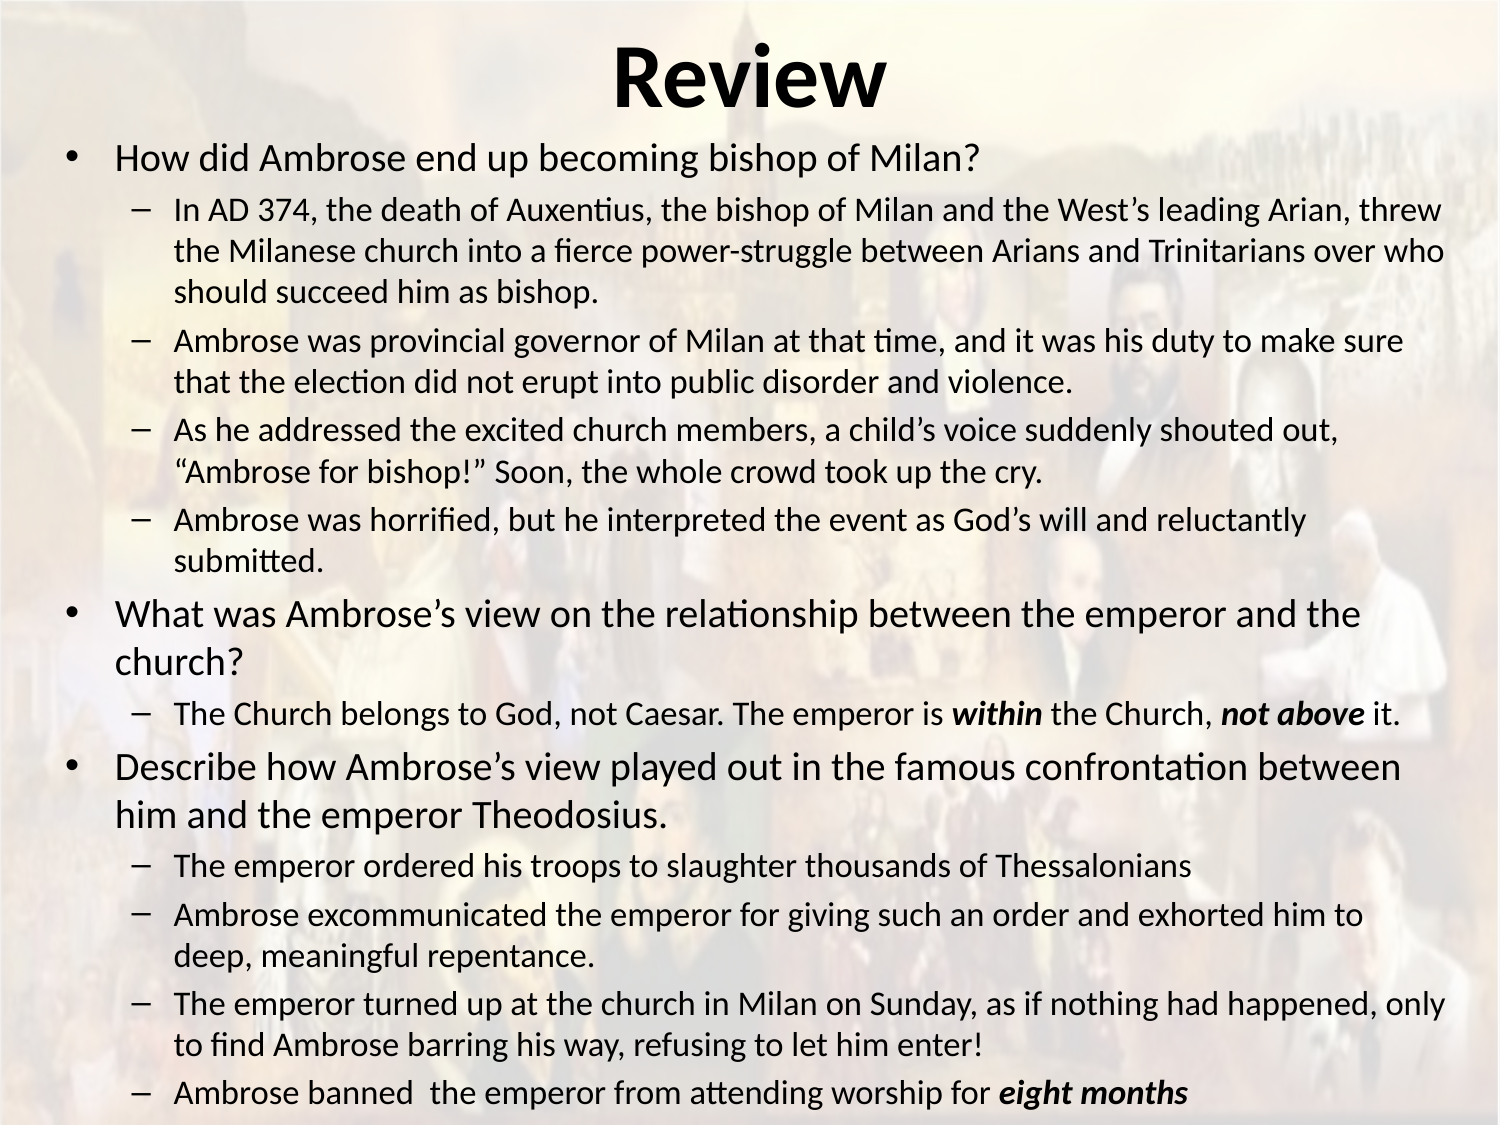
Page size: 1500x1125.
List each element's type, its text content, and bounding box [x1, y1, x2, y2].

title Review [75, 4, 1425, 124]
list How did Ambrose end up becoming bishop of Milan? In AD 374, the death of Auxentius, the bishop of Milan and the West’s leading Arian, threw the Milanese church into a fierce power-struggle between Arians and Trinitarians over who should succeed him as bishop. Ambrose was provincial governor of Milan at that time, and it was his duty to make sure that the election did not erupt into public disorder and violence. As he addressed the excited church members, a child’s voice suddenly shouted out, “Ambrose for bishop!” Soon, the whole crowd took up the cry. Ambrose was horrified, but he interpreted the event as God’s will and reluctantly submitted. What was Ambrose’s view on the relationship between the emperor and the church? The Church belongs to God, not Caesar. The emperor is within the Church, not above it. Describe how Ambrose’s view played out in the famous confrontation between him and the emperor Theodosius. The emperor ordered his troops to slaughter thousands of Thessalonians Ambrose excommunicated the emperor for giving such an order and exhorted him to deep, meaningful repentance. The emperor turned up at the church in Milan on Sunday, as if nothing had happened, only to find Ambrose barring his way, refusing to let him enter! Ambrose banned the emperor from attending worship for eight months [50, 124, 1463, 1125]
